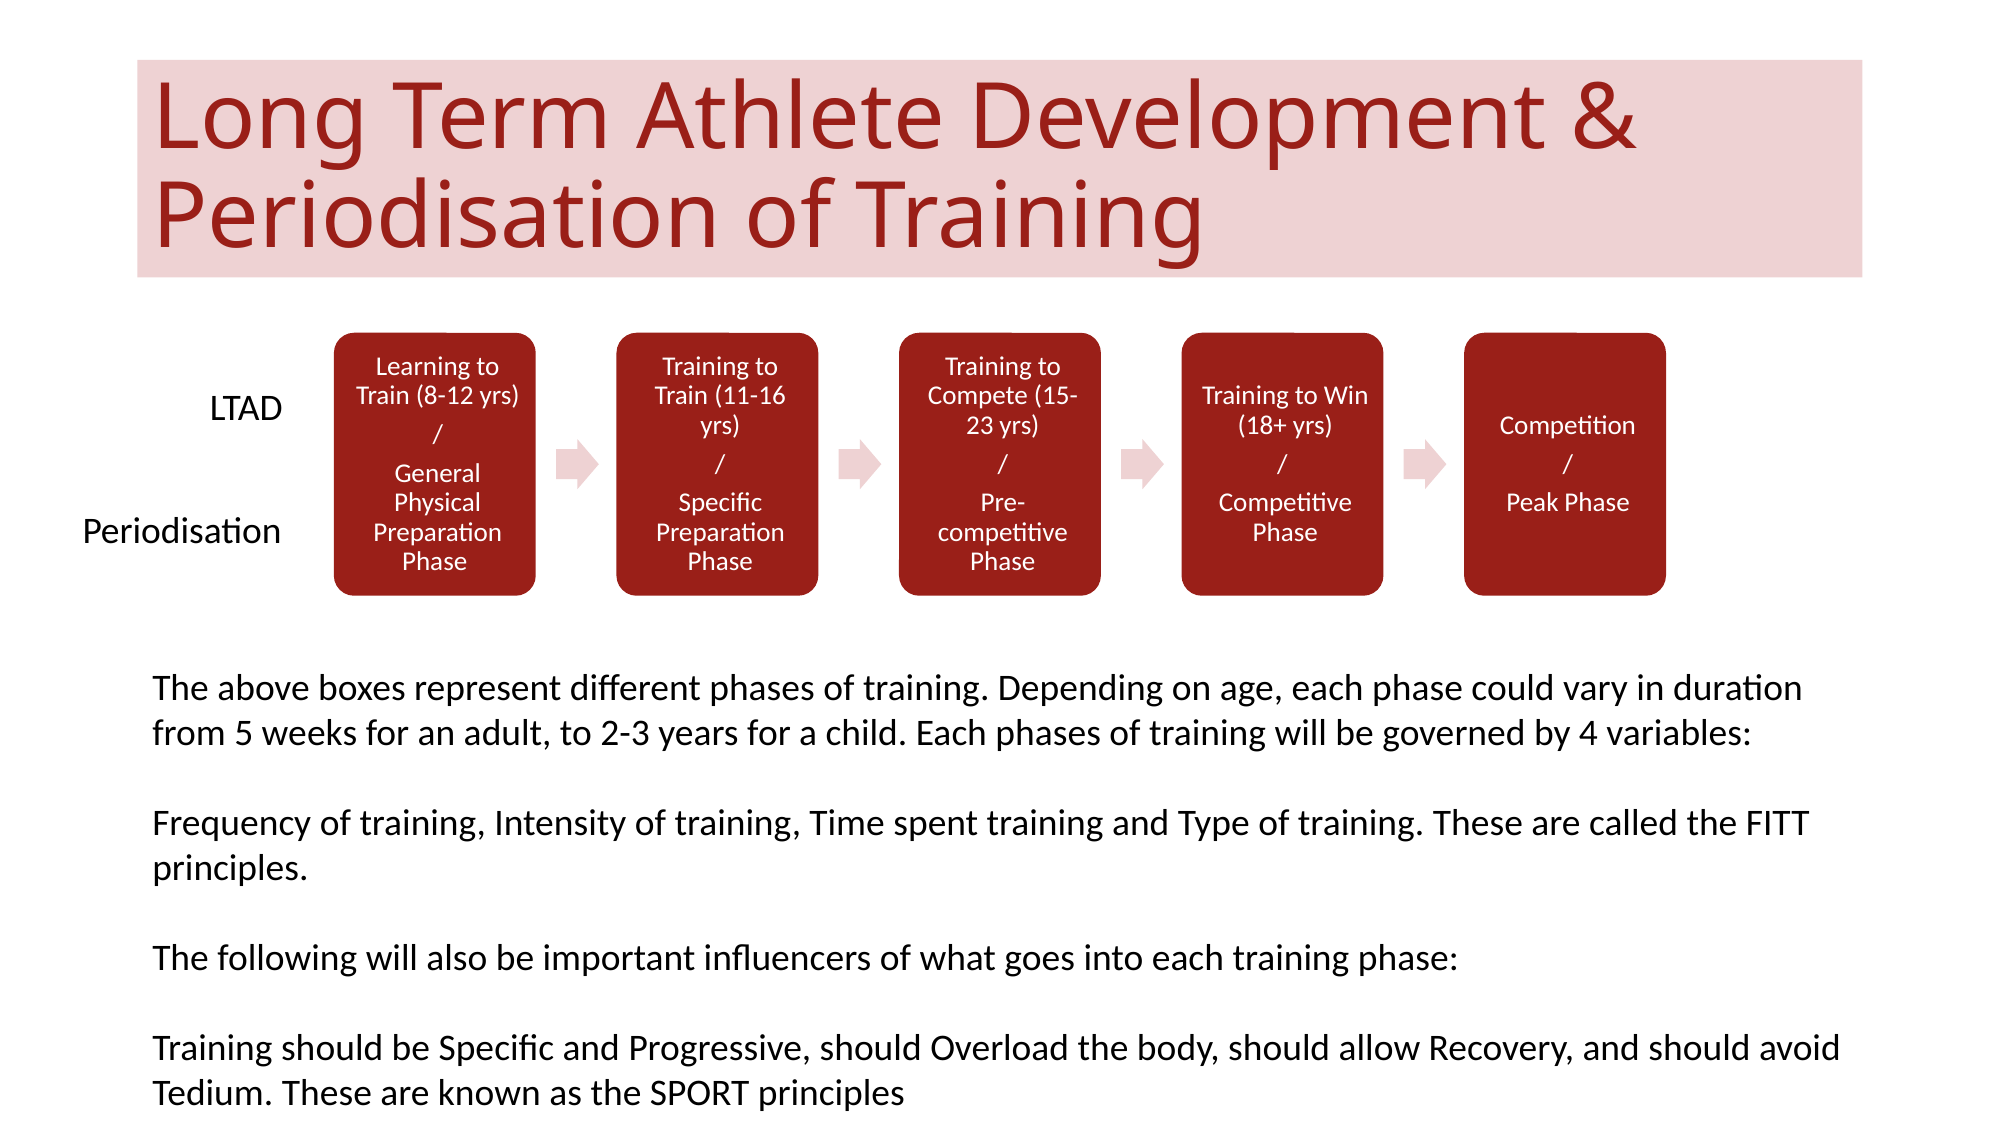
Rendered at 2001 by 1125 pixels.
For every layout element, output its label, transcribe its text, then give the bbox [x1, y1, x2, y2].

text_box The above boxes represent different phases of training. Depending on age, each phase could vary in duration from 5 weeks for an adult, to 2-3 years for a child. Each phases of training will be governed by 4 variables: Frequency of training, Intensity of training, Time spent training and Type of training. These are called the FITT principles. The following will also be important influencers of what goes into each training phase: Training should be Specific and Progressive, should Overload the body, should allow Recovery, and should avoid Tedium. These are known as the SPORT principles [137, 655, 1870, 1121]
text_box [333, 194, 1667, 734]
text_box Periodisation [67, 498, 297, 559]
text_box LTAD [195, 375, 298, 436]
title Long Term Athlete Development & Periodisation of Training [137, 59, 1863, 278]
